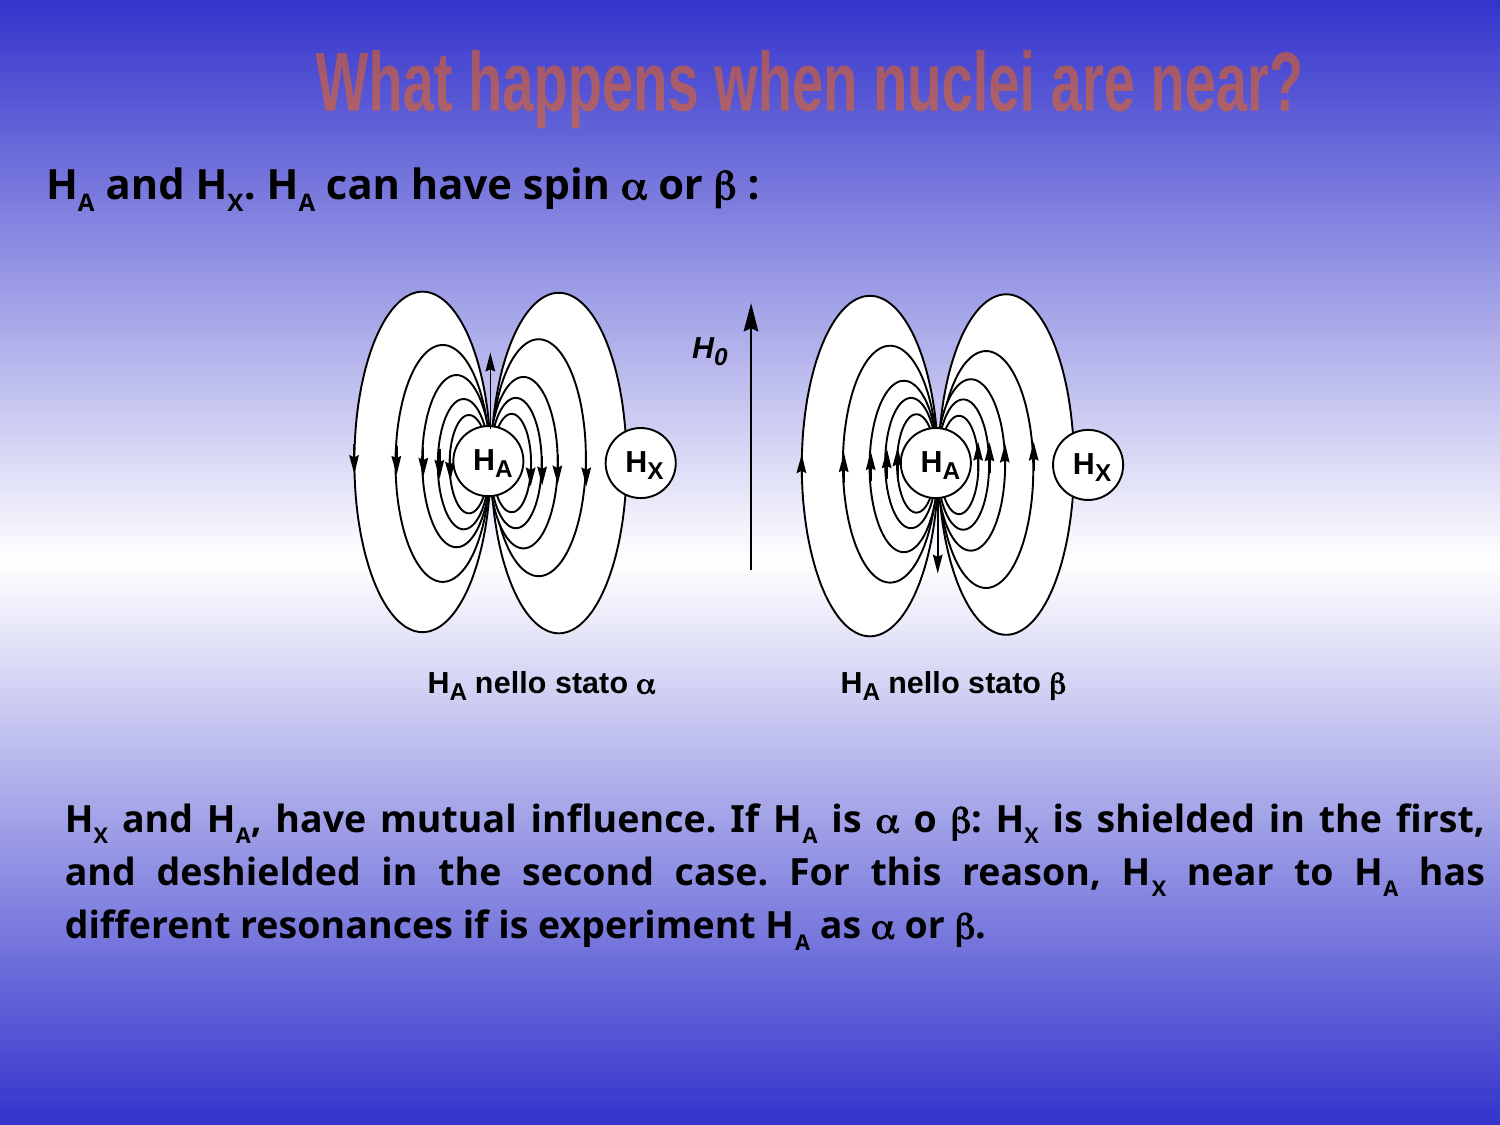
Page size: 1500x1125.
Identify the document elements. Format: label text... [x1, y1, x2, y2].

text_box HX and HA, have mutual influence. If HA is  o : HX is shielded in the first, and deshielded in the second case. For this reason, HX near to HA has different resonances if is experiment HA as  or . [50, 787, 1500, 962]
text_box HA and HX. HA can have spin  or  : [31, 149, 1469, 225]
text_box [331, 280, 1129, 705]
